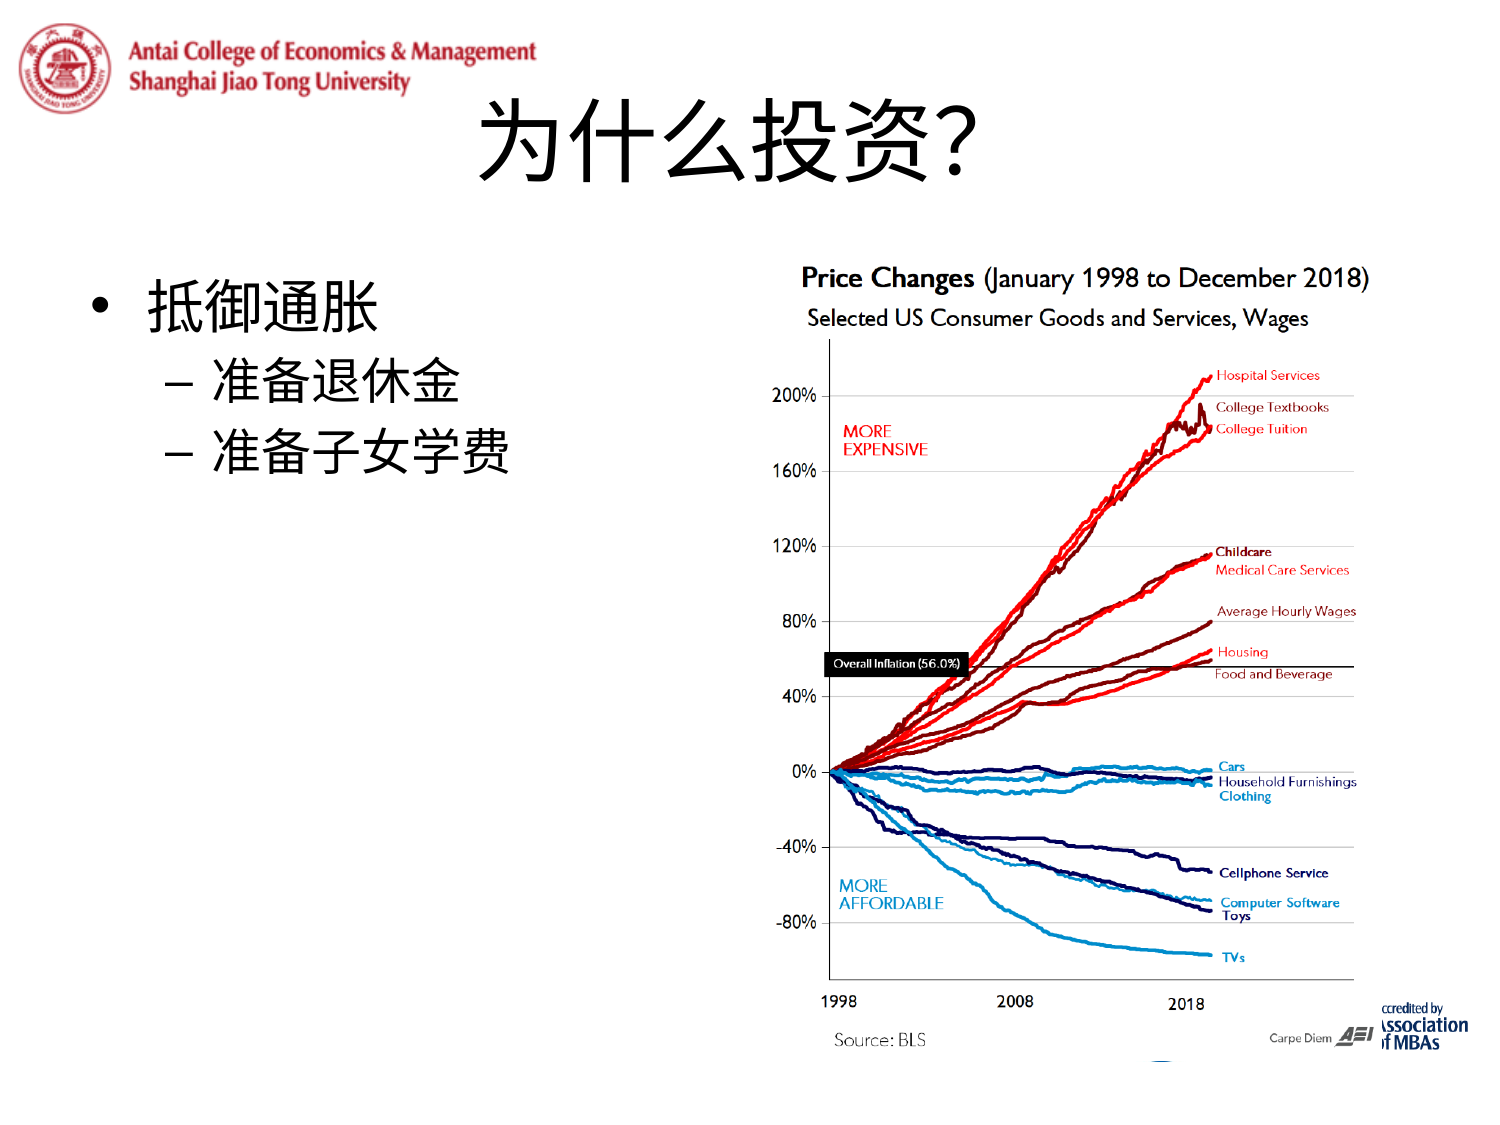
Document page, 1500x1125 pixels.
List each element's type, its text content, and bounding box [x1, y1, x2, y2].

list 抵御通胀 准备退休金 准备子女学费 [75, 262, 738, 1005]
picture [2, 19, 548, 119]
picture [1382, 1002, 1468, 1050]
title 为什么投资？ [75, 45, 1425, 233]
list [762, 262, 1382, 1062]
